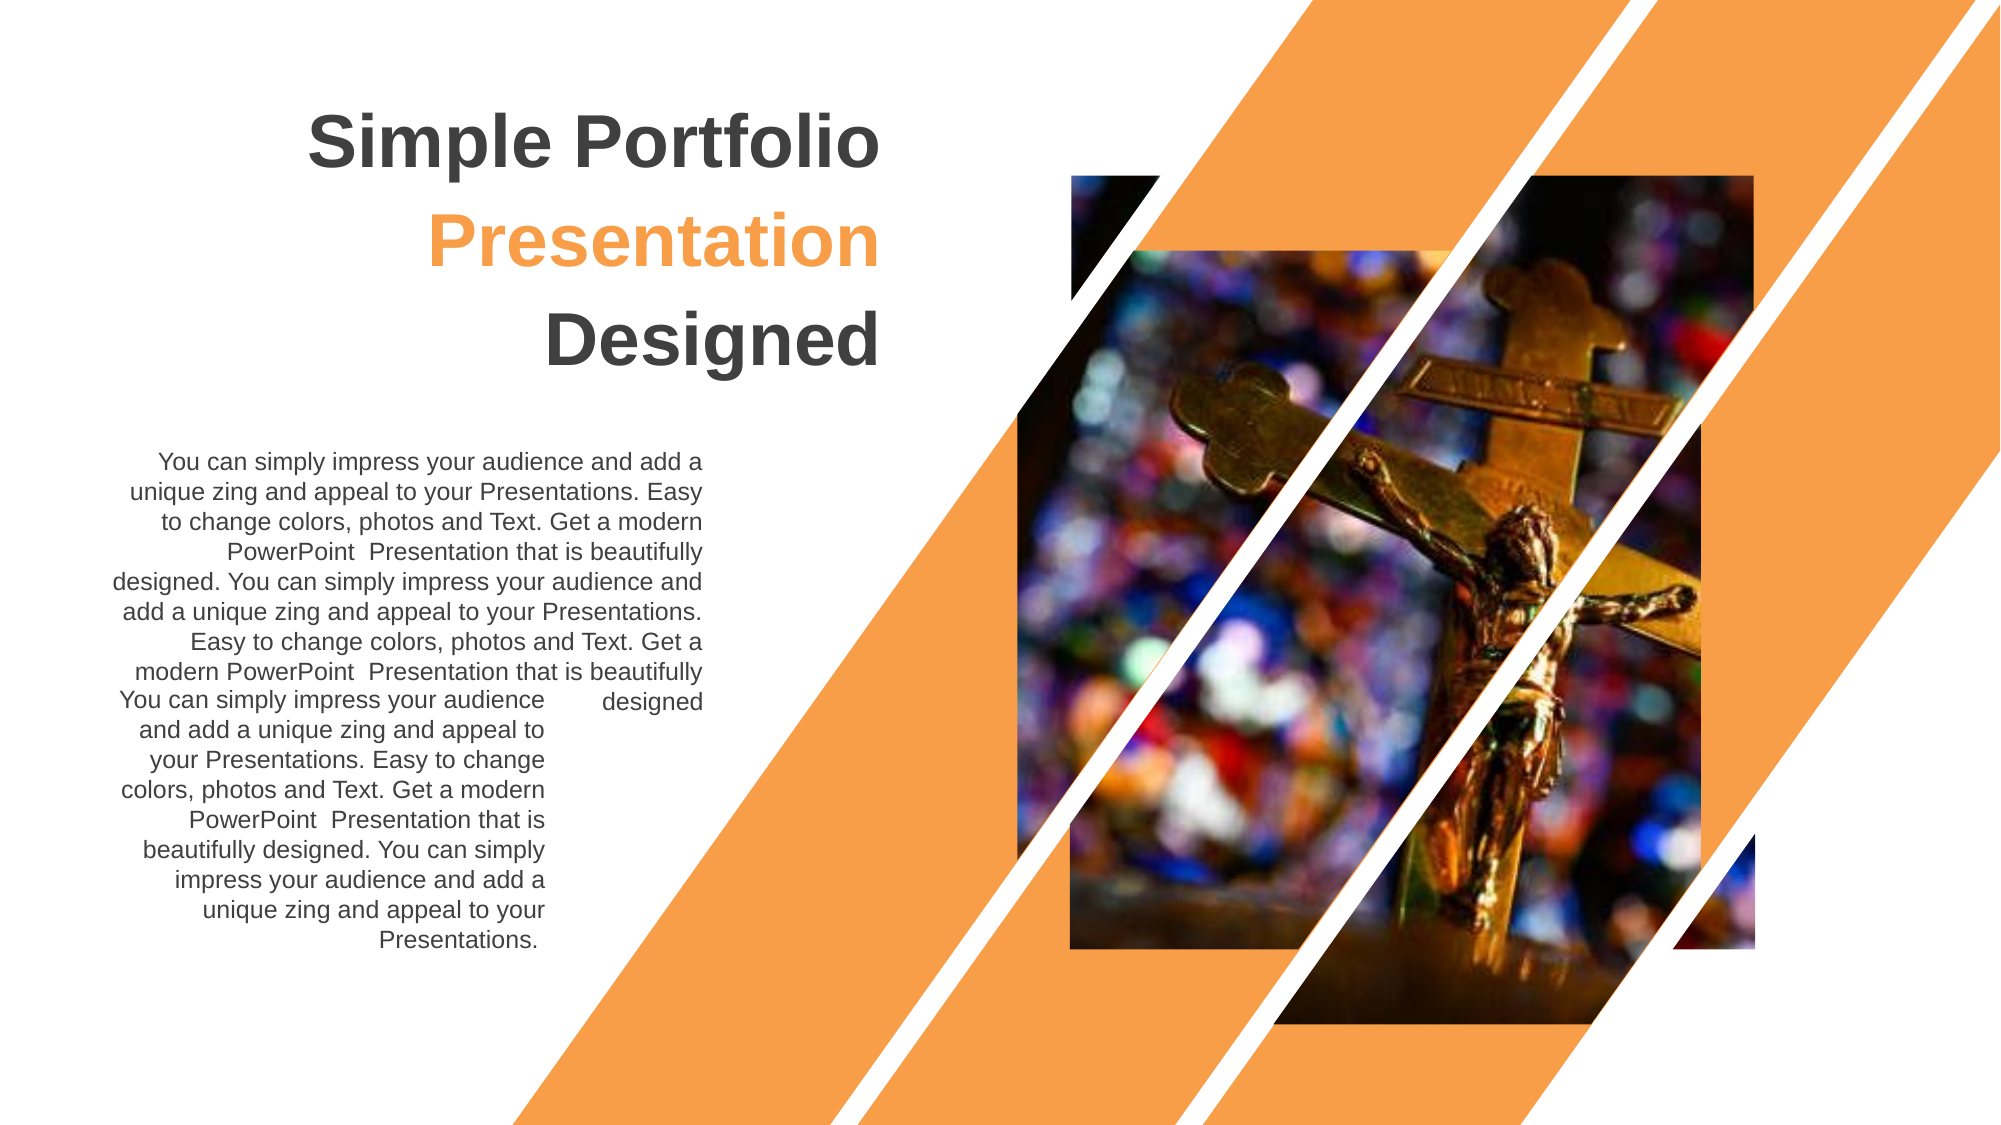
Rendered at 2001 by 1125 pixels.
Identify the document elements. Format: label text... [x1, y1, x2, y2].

text_box You can simply impress your audience and add a unique zing and appeal to your Presentations. Easy to change colors, photos and Text. Get a modern PowerPoint Presentation that is beautifully designed. You can simply impress your audience and add a unique zing and appeal to your Presentations. Easy to change colors, photos and Text. Get a modern PowerPoint Presentation that is beautifully designed [97, 438, 719, 723]
text_box You can simply impress your audience and add a unique zing and appeal to your Presentations. Easy to change colors, photos and Text. Get a modern PowerPoint Presentation that is beautifully designed. You can simply impress your audience and add a unique zing and appeal to your Presentations. [97, 676, 561, 961]
picture [1017, 175, 1756, 1025]
text_box Simple Portfolio Presentation Designed [225, 69, 897, 395]
